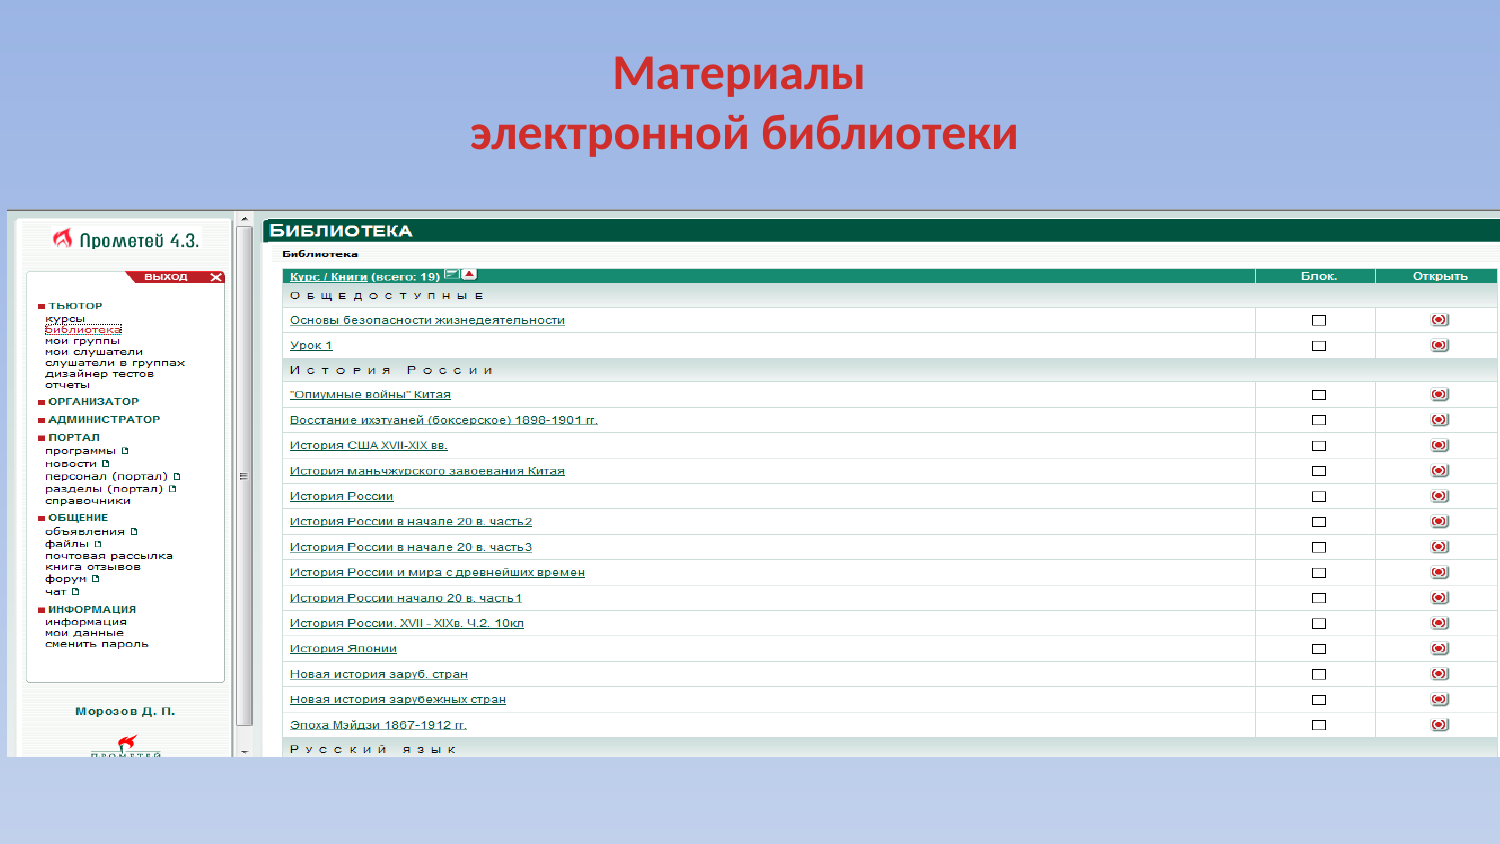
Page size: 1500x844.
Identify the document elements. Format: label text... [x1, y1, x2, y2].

text_box Материалы электронной библиотеки [455, 32, 1035, 167]
picture [7, 208, 1500, 757]
